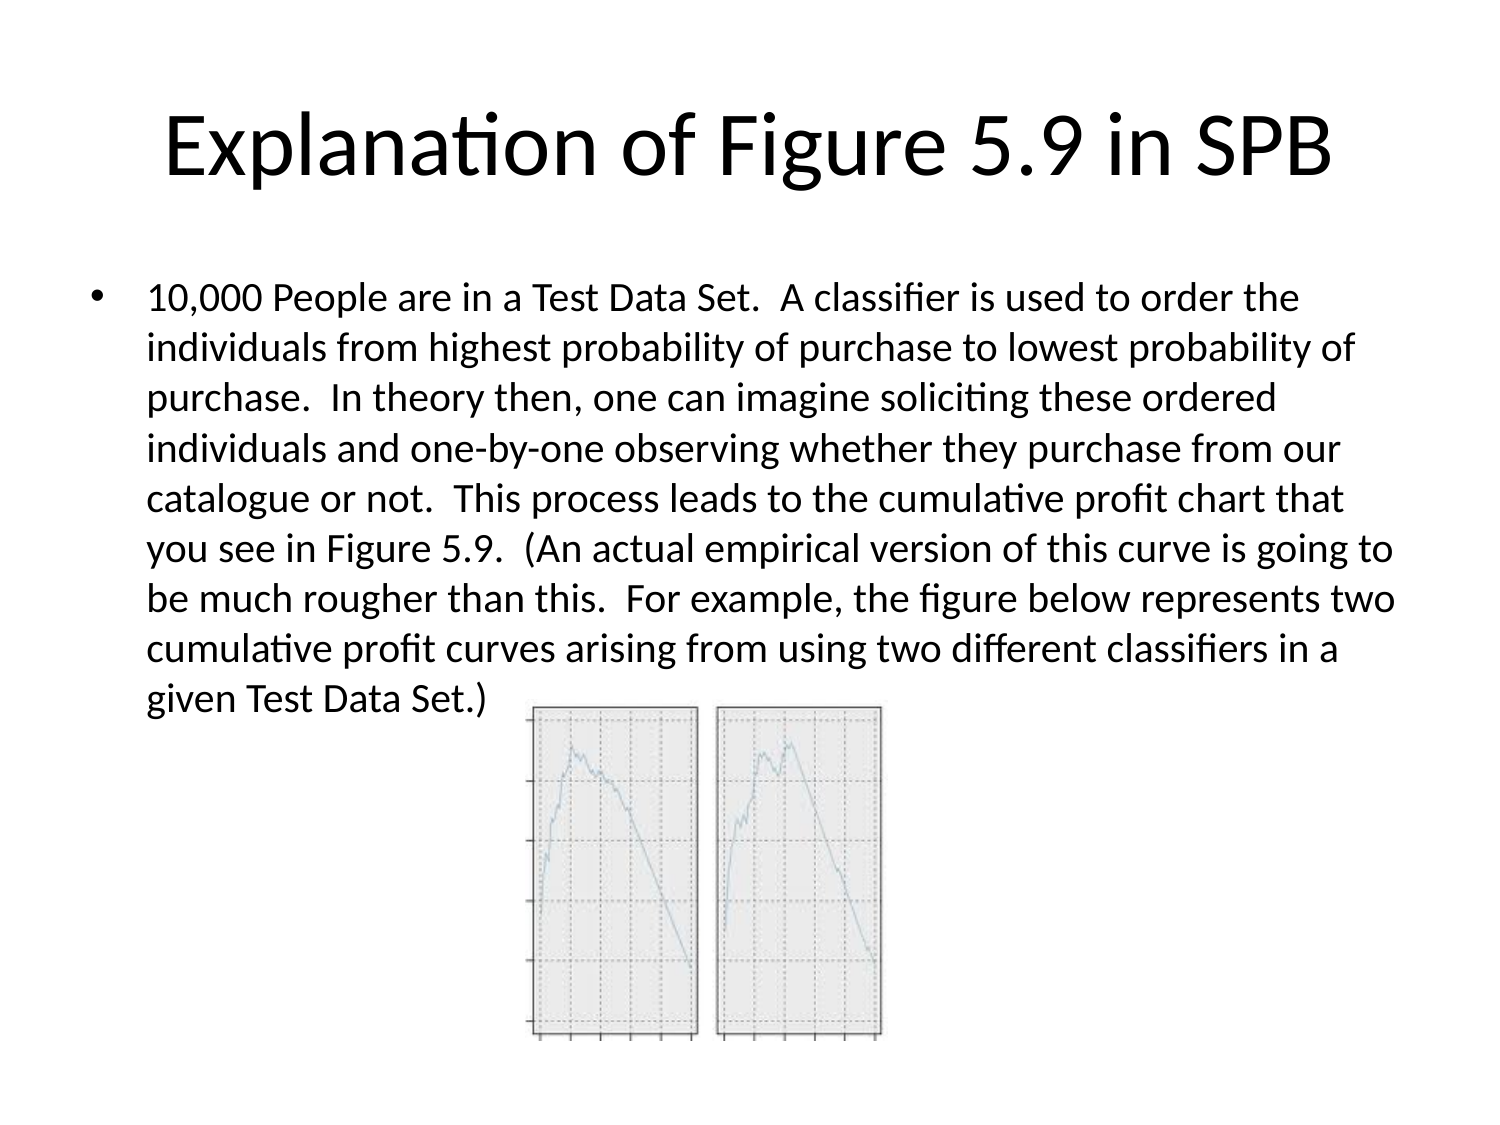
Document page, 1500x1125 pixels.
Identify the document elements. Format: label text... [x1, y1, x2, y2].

list 10,000 People are in a Test Data Set. A classifier is used to order the individuals from highest probability of purchase to lowest probability of purchase. In theory then, one can imagine soliciting these ordered individuals and one-by-one observing whether they purchase from our catalogue or not. This process leads to the cumulative profit chart that you see in Figure 5.9. (An actual empirical version of this curve is going to be much rougher than this. For example, the figure below represents two cumulative profit curves arising from using two different classifiers in a given Test Data Set.) [75, 262, 1425, 1005]
picture [524, 699, 888, 1041]
title Explanation of Figure 5.9 in SPB [75, 45, 1425, 233]
